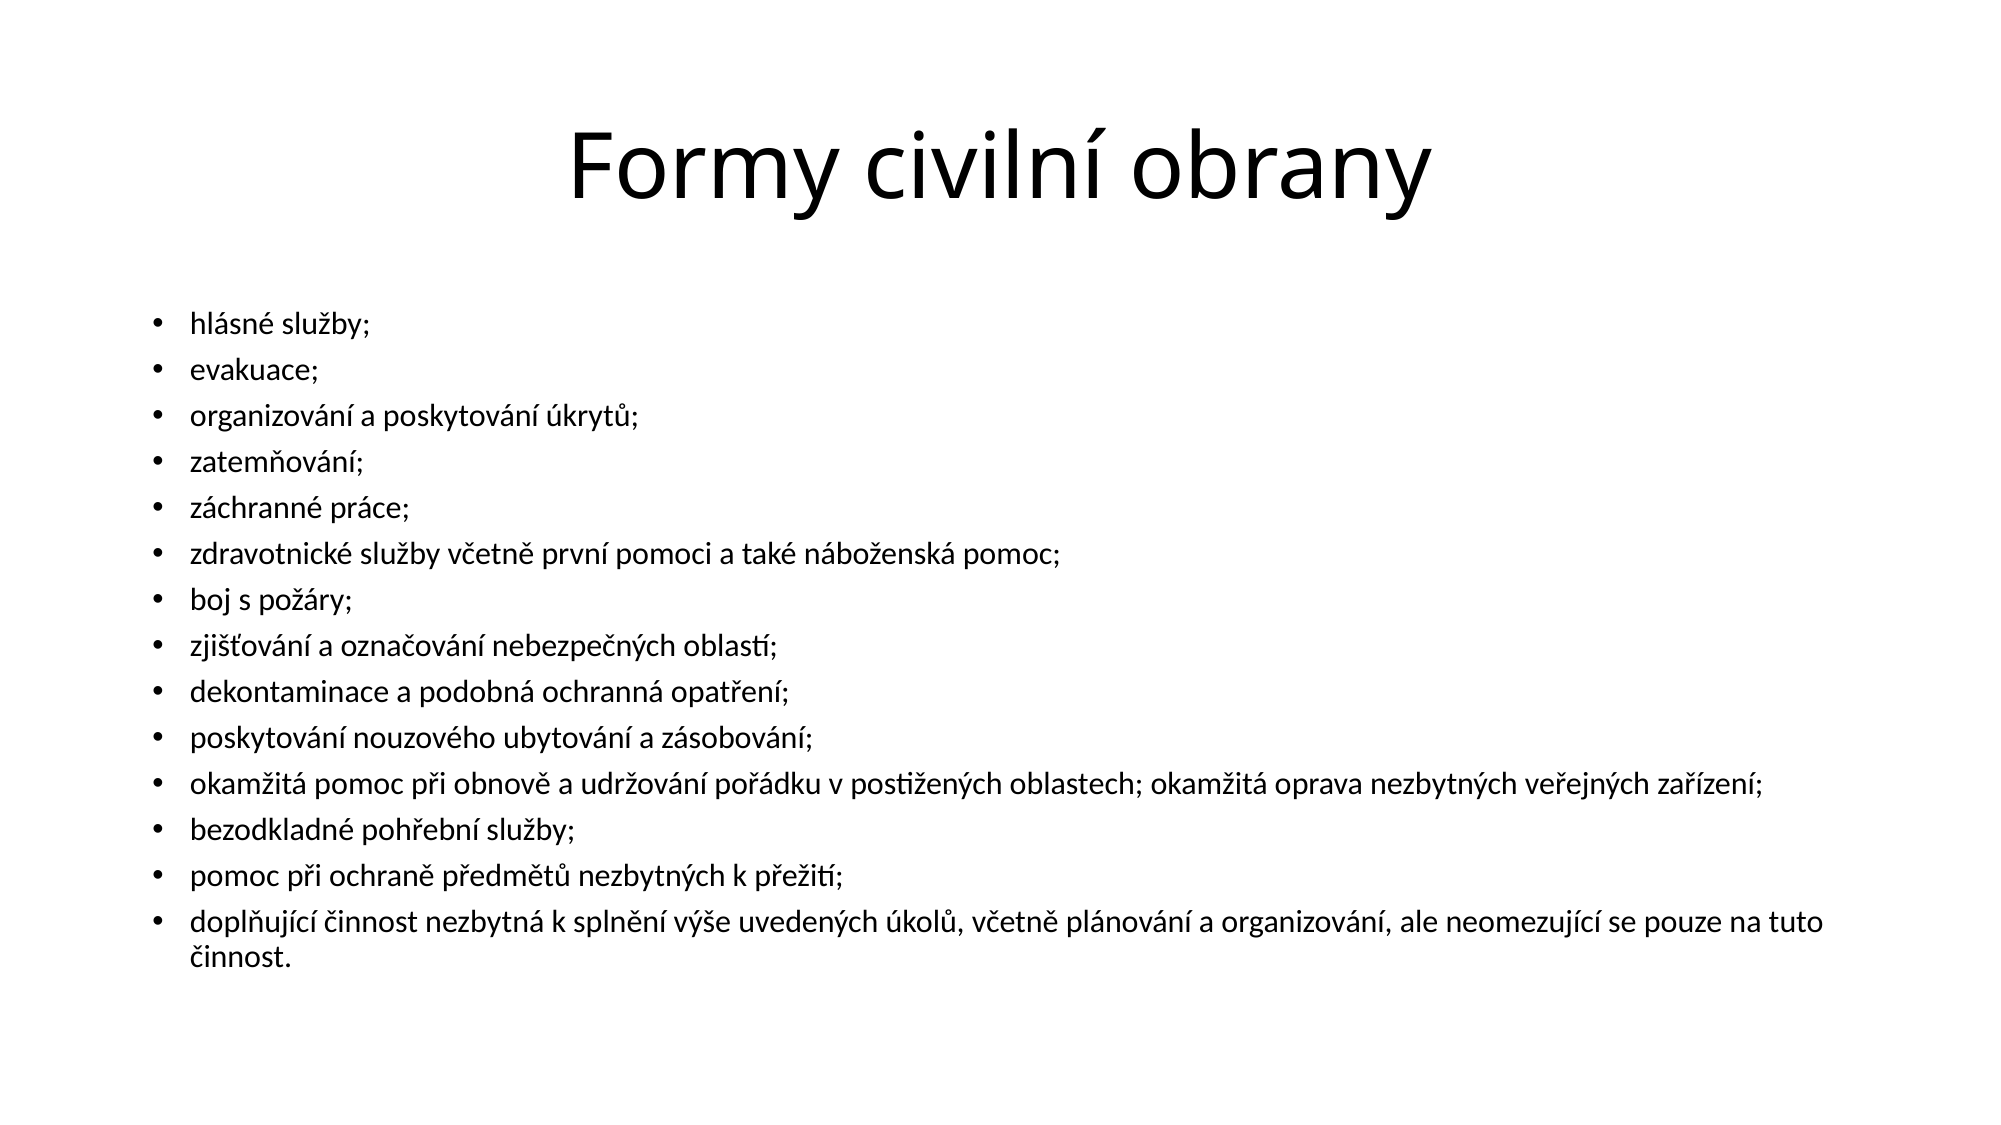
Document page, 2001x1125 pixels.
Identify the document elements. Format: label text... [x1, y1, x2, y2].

list hlásné služby; evakuace; organizování a poskytování úkrytů; zatemňování; záchranné práce; zdravotnické služby včetně první pomoci a také náboženská pomoc; boj s požáry; zjišťování a označování nebezpečných oblastí; dekontaminace a podobná ochranná opatření; poskytování nouzového ubytování a zásobování; okamžitá pomoc při obnově a udržování pořádku v postižených oblastech; okamžitá oprava nezbytných veřejných zařízení; bezodkladné pohřební služby; pomoc při ochraně předmětů nezbytných k přežití; doplňující činnost nezbytná k splnění výše uvedených úkolů, včetně plánování a organizování, ale neomezující se pouze na tuto činnost. [137, 299, 1863, 1014]
title Formy civilní obrany [137, 59, 1863, 278]
